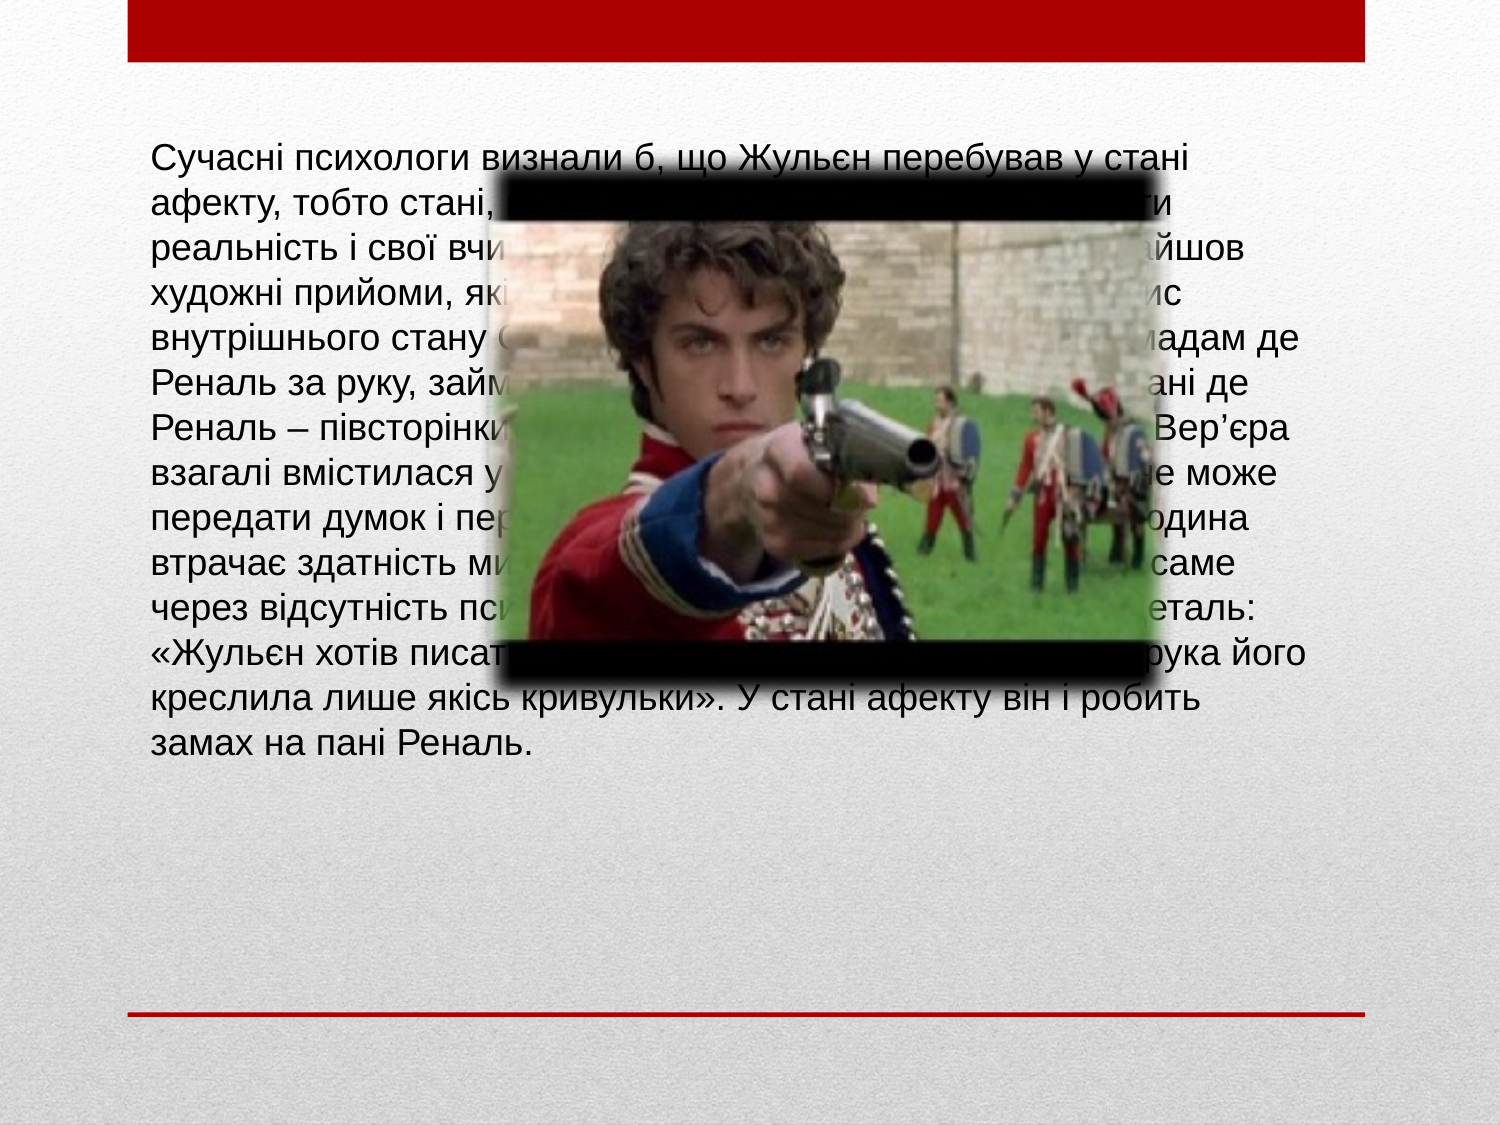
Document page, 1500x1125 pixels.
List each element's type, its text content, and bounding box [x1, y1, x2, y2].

text_box Сучасні психологи визнали б, що Жульєн перебував у стані афекту, тобто стані, коли людина не спроможна оцінювати реальність і свої вчинки. І Стендаль, тонкий психолог, знайшов художні прийоми, які б передали цей стан його героя. Опис внутрішнього стану Сореля перед тим, як уперше взяти мадам де Реналь за руку, займає кілька сторінок. Опис замаху на пані де Реналь – півсторінки. Уся подорож Жульєна з Парижа до Вер’єра взагалі вмістилася у два коротких речення. Письменник не може передати думок і переживань героя, бо в стані афекту людина втрачає здатність мислити. Стендаль зображує цей стан саме через відсутність психологічного аналізу і одну виразну деталь: «Жульєн хотів писати листа до Матильди, але на папері рука його креслила лише якісь кривульки». У стані афекту він і робить замах на пані Реналь. [135, 125, 1329, 771]
picture [477, 148, 1176, 708]
